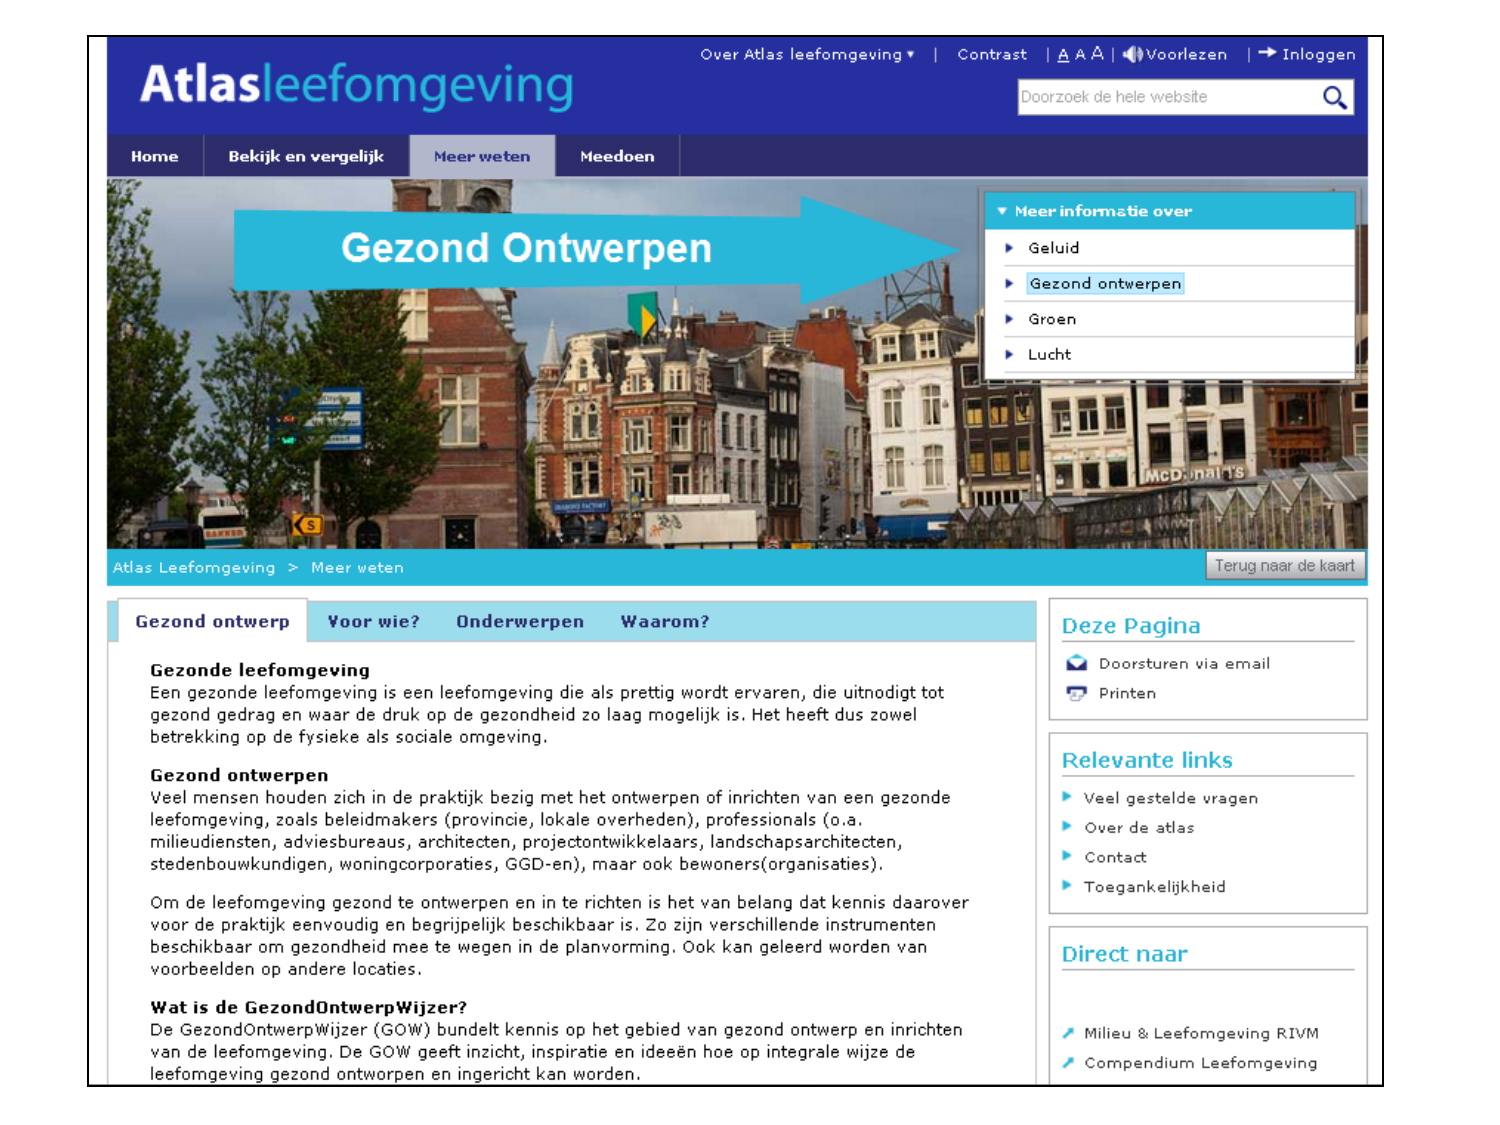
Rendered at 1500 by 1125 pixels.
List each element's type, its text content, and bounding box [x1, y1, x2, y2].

footer Schakeldag 7 juni 2011 [739, 1078, 1423, 1125]
picture [88, 36, 1383, 1086]
